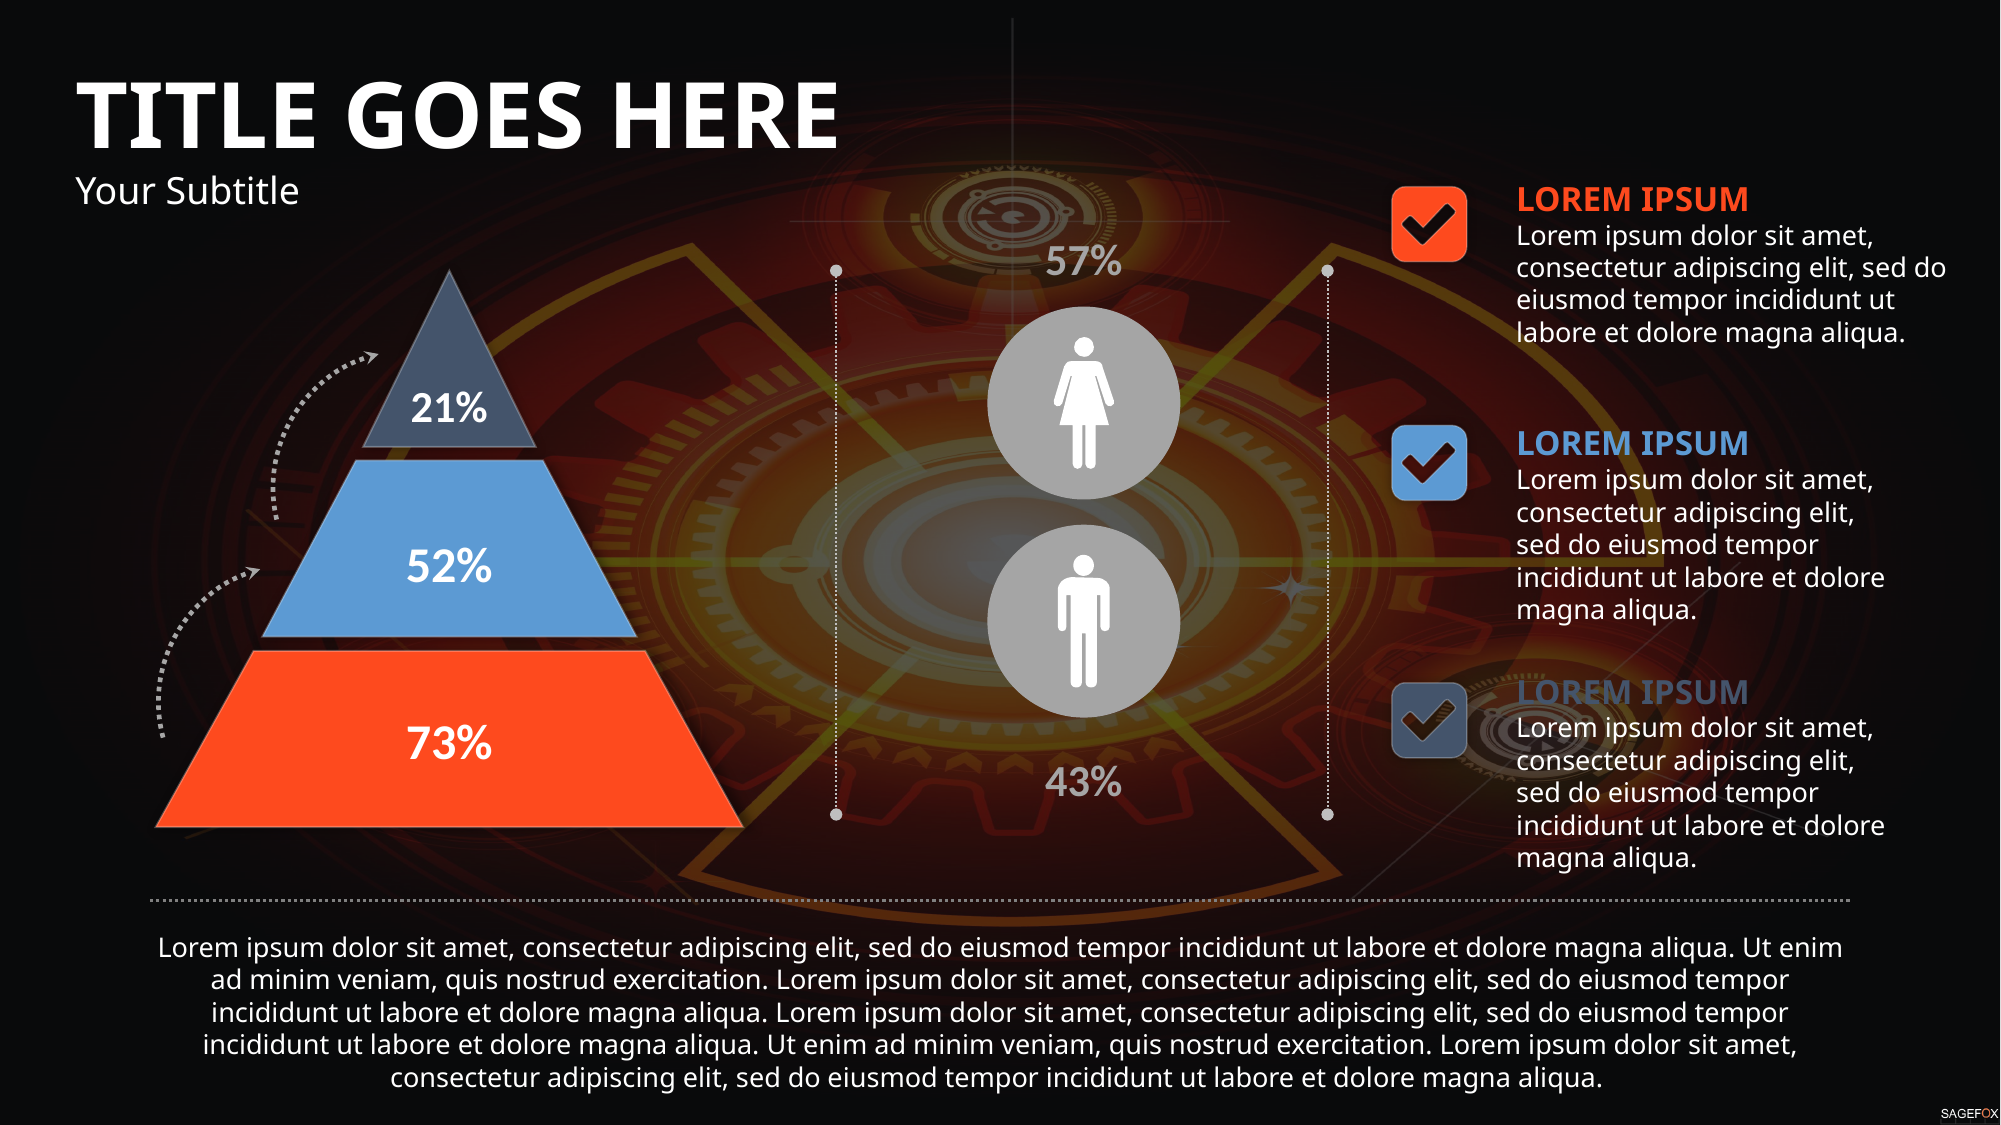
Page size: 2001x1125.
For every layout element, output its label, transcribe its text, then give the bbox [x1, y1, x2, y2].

text_box LOREM IPSUM Lorem ipsum dolor sit amet, consectetur adipiscing elit, sed do eiusmod tempor incididunt ut labore et dolore magna aliqua. [1501, 415, 1901, 633]
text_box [987, 524, 1181, 718]
text_box 21% [410, 377, 489, 432]
text_box [273, 459, 639, 638]
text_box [987, 306, 1181, 500]
text_box TITLE GOES HERE Your Subtitle [60, 49, 1036, 220]
text_box [1391, 682, 1467, 758]
picture [1940, 0, 2001, 1125]
text_box LOREM IPSUM Lorem ipsum dolor sit amet, consectetur adipiscing elit, sed do eiusmod tempor incididunt ut labore et dolore magna aliqua. [1501, 663, 1901, 881]
text_box [157, 566, 296, 738]
text_box 52% [405, 532, 493, 593]
text_box 73% [405, 709, 493, 770]
text_box Lorem ipsum dolor sit amet, consectetur adipiscing elit, sed do eiusmod tempor incididunt ut labore et dolore magna aliqua. Ut enim ad minim veniam, quis nostrud exercitation. Lorem ipsum dolor sit amet, consectetur adipiscing elit, sed do eiusmod tempor incididunt ut labore et dolore magna aliqua. Lorem ipsum dolor sit amet, consectetur adipiscing elit, sed do eiusmod tempor incididunt ut labore et dolore magna aliqua. Ut enim ad minim veniam, quis nostrud exercitation. Lorem ipsum dolor sit amet, consectetur adipiscing elit, sed do eiusmod tempor incididunt ut labore et dolore magna aliqua. [151, 930, 1849, 1093]
text_box 43% [1037, 751, 1131, 805]
text_box [1391, 425, 1467, 501]
text_box 57% [1037, 231, 1131, 285]
text_box [388, 268, 538, 448]
text_box [1391, 186, 1467, 262]
text_box [272, 351, 411, 520]
text_box [153, 649, 745, 829]
text_box LOREM IPSUM Lorem ipsum dolor sit amet, consectetur adipiscing elit, sed do eiusmod tempor incididunt ut labore et dolore magna aliqua. [1501, 170, 1971, 356]
